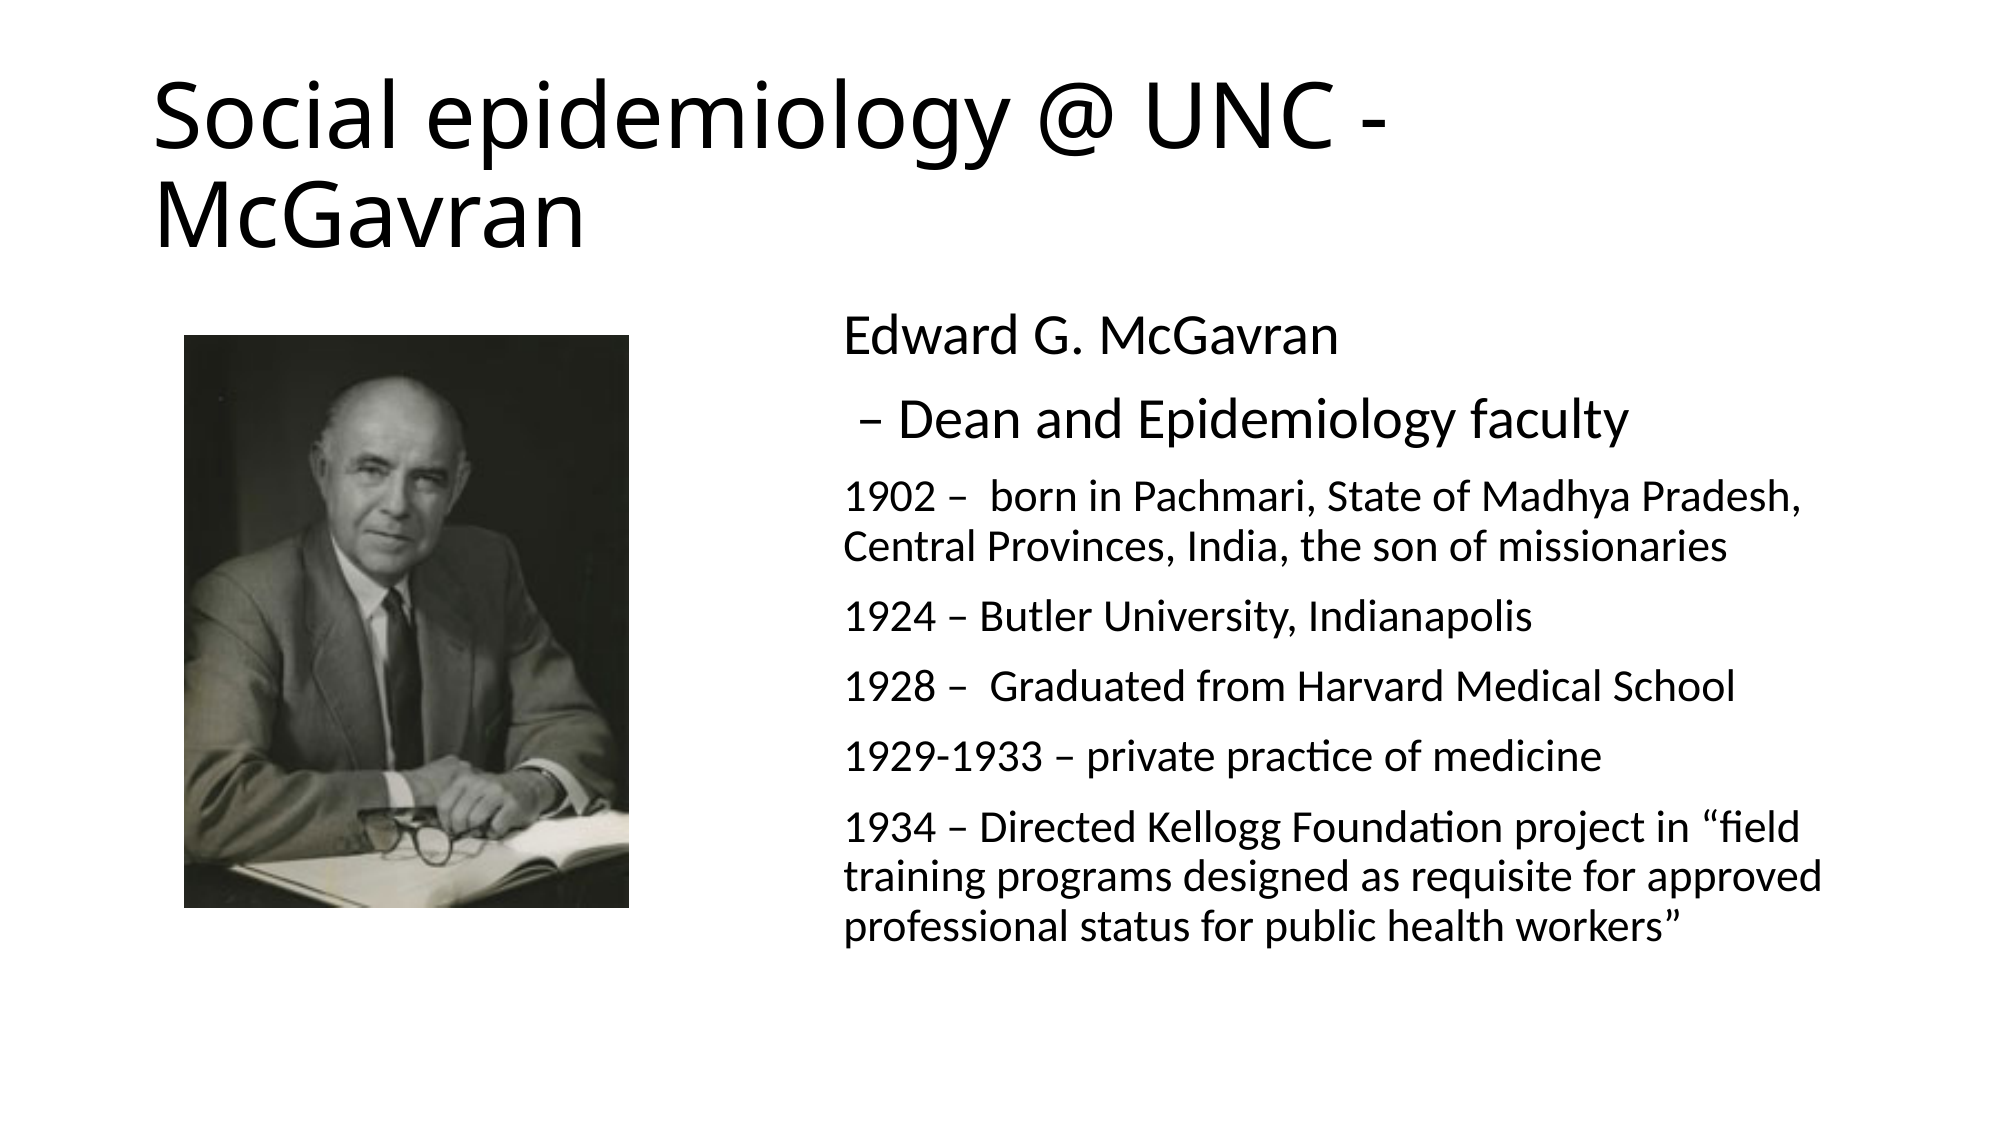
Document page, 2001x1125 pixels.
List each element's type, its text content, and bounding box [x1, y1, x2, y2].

title Social epidemiology @ UNC - McGavran [137, 59, 1863, 278]
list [184, 335, 629, 908]
list Edward G. McGavran – Dean and Epidemiology faculty 1902 – born in Pachmari, State of Madhya Pradesh, Central Provinces, India, the son of missionaries 1924 – Butler University, Indianapolis 1928 – Graduated from Harvard Medical School 1929-1933 – private practice of medicine 1934 – Directed Kellogg Foundation project in “field training programs designed as requisite for approved professional status for public health workers” [828, 297, 1863, 1043]
